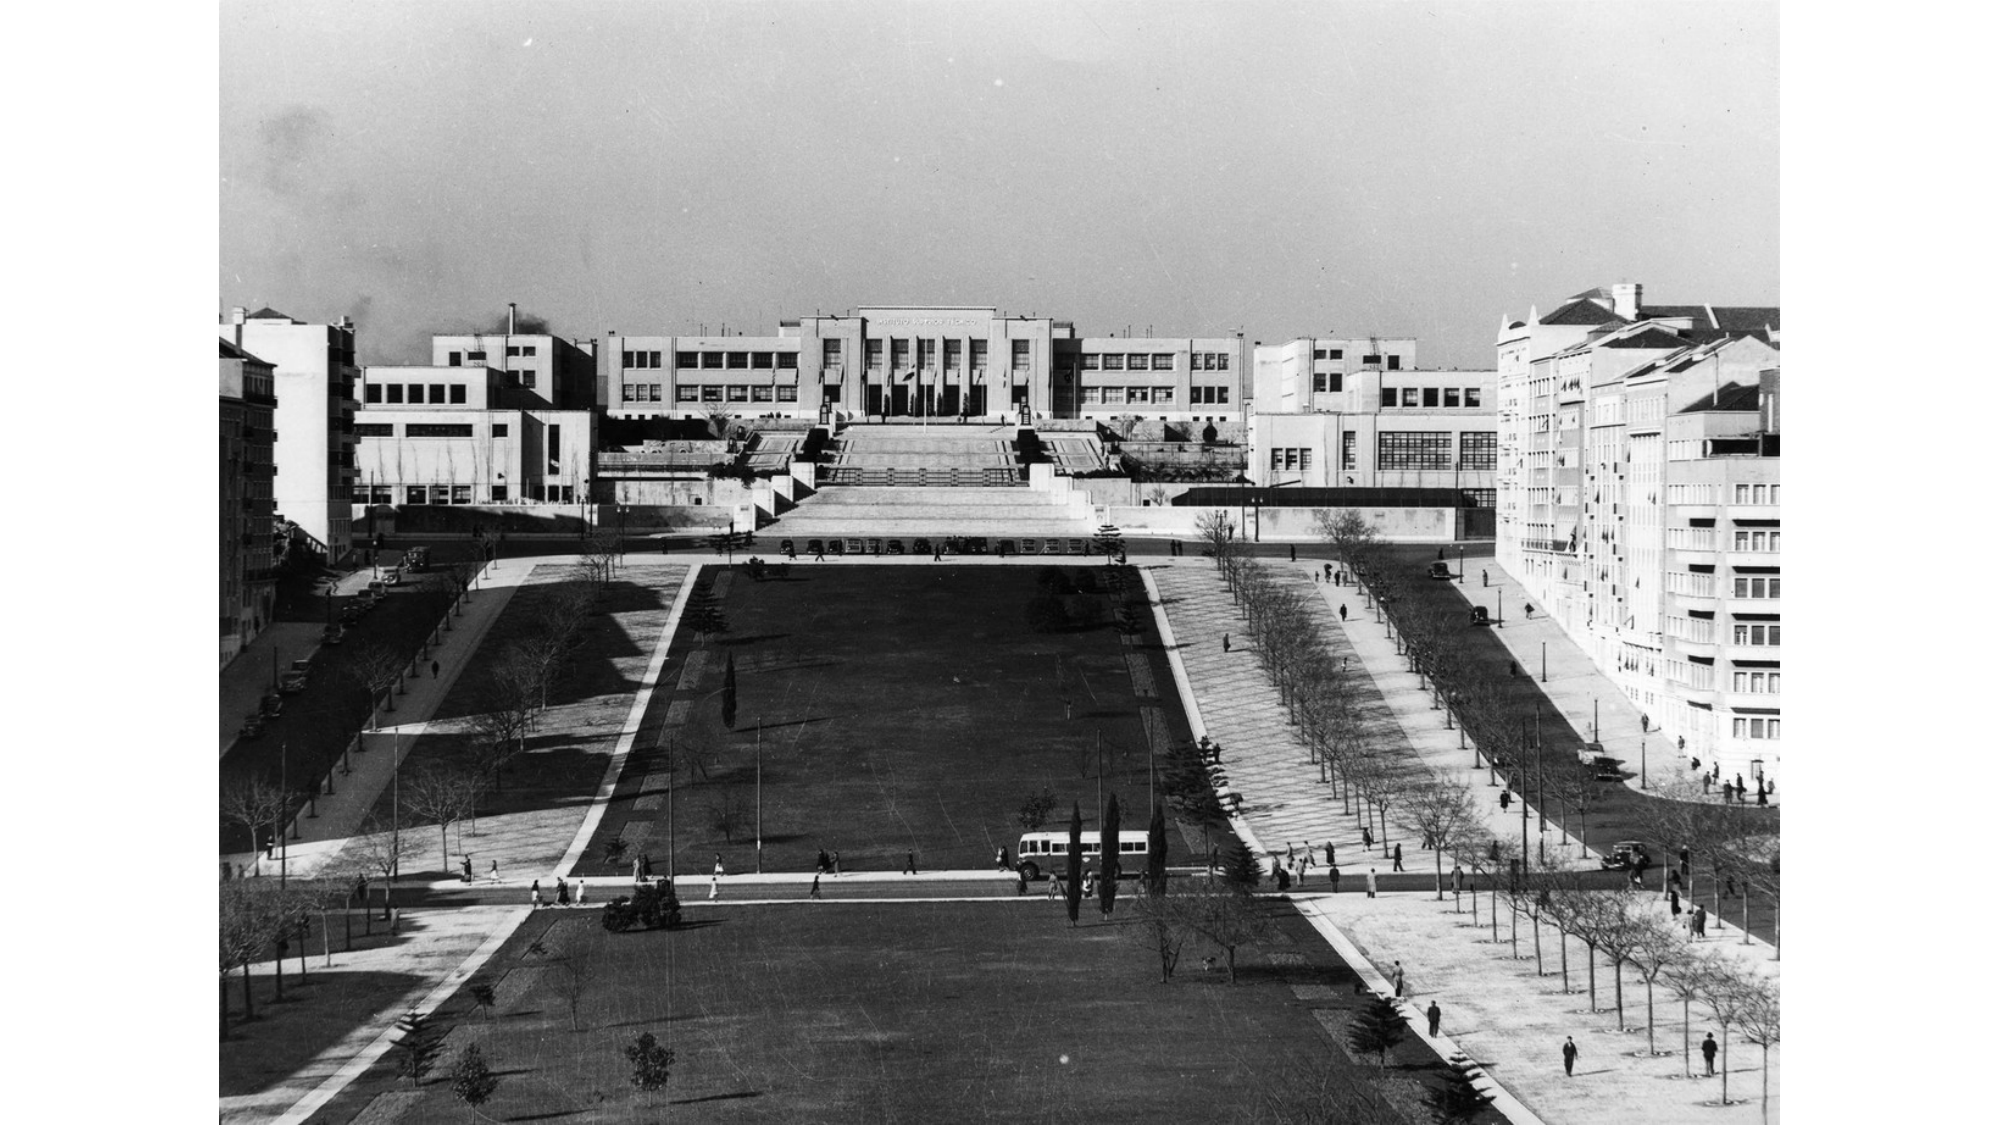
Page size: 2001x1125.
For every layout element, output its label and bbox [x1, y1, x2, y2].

picture [219, 0, 1780, 1125]
